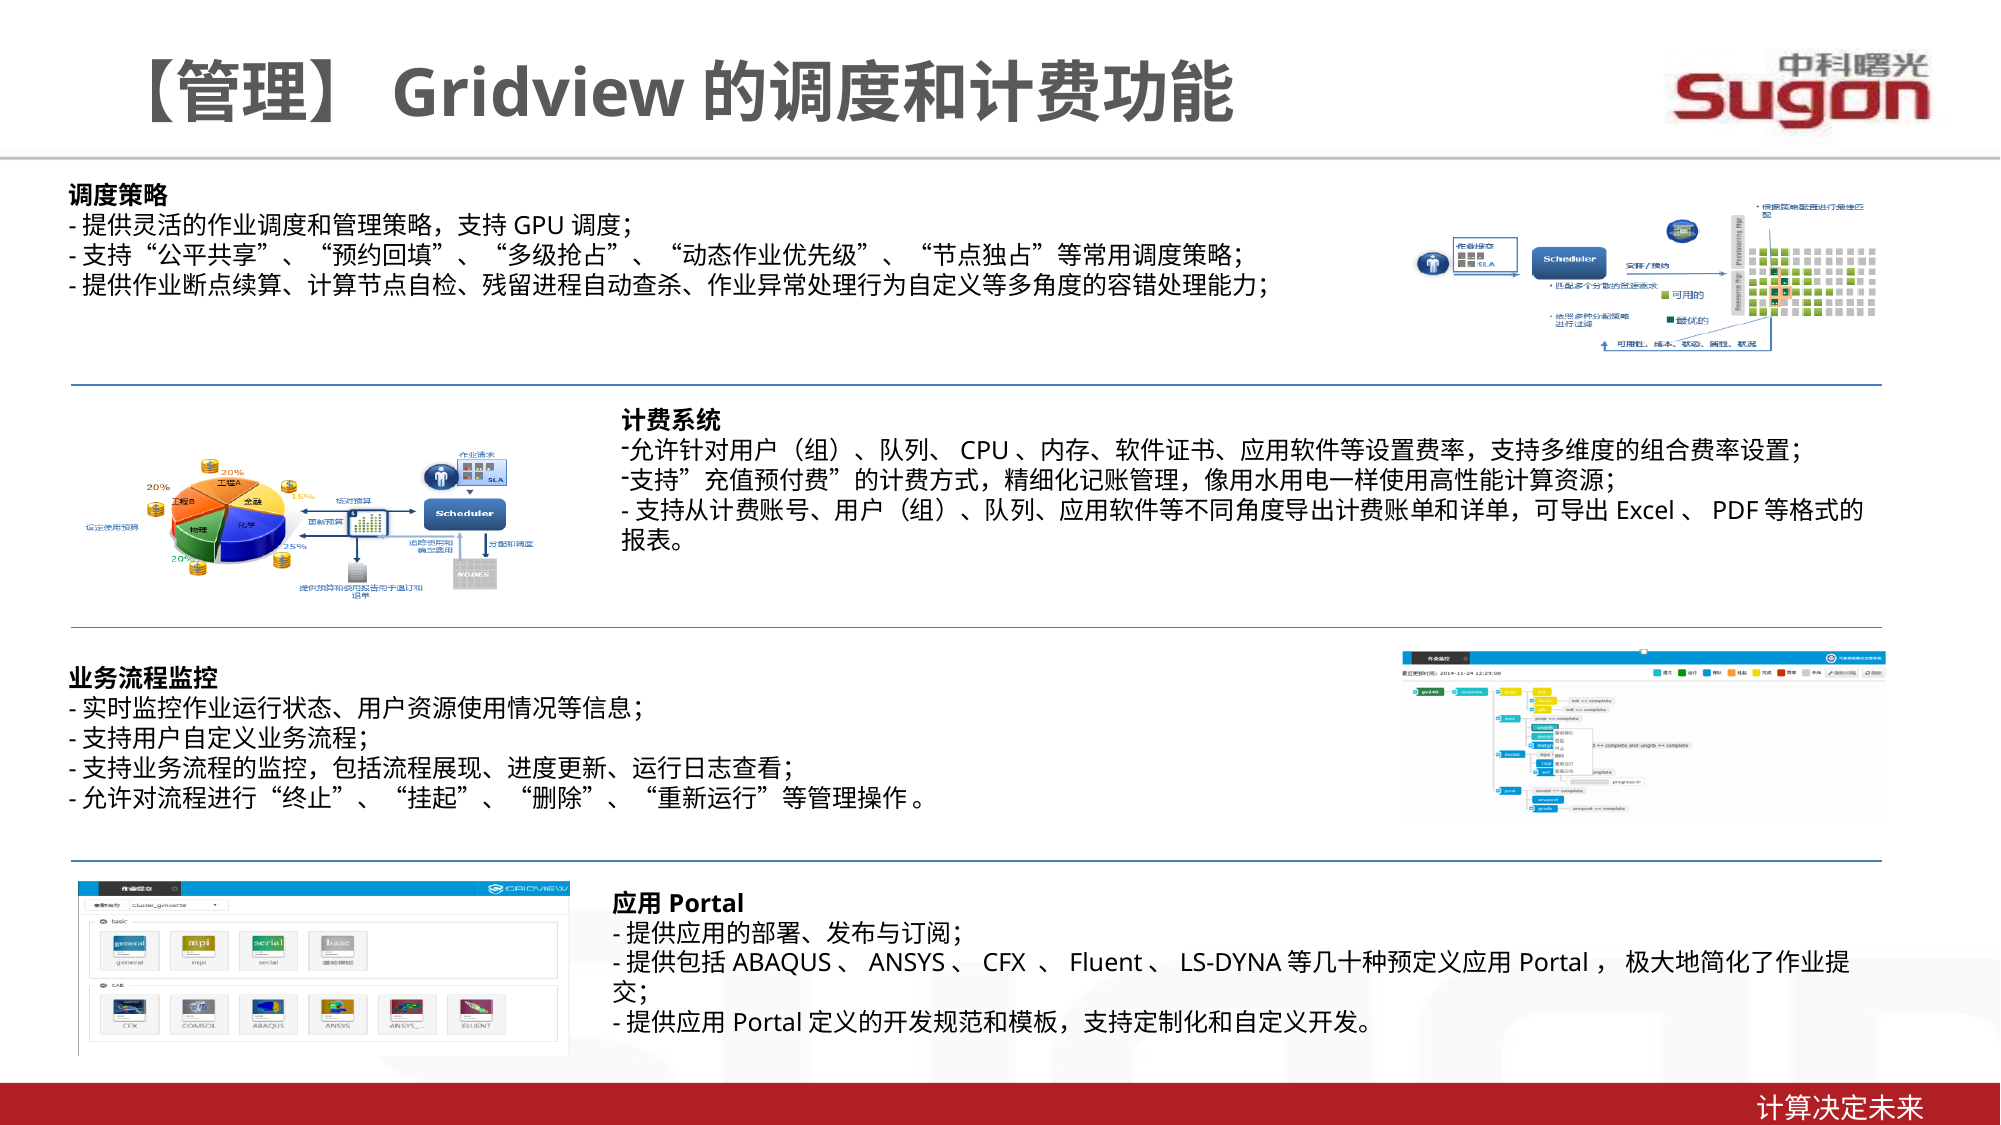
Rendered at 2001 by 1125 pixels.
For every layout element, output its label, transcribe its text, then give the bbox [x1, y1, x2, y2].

text_box 应用Portal -提供应用的部署、发布与订阅； -提供包括ABAQUS、ANSYS、CFX 、Fluent、LS-DYNA等几十种预定义应用Portal， 极大地简化了作业提交； -提供应用Portal定义的开发规范和模板，支持定制化和自定义开发。 [597, 879, 1886, 1045]
picture [0, 0, 2001, 1125]
list 【管理】Gridview的调度和计费功能 [93, 42, 1630, 137]
text_box 业务流程监控 -实时监控作业运行状态、用户资源使用情况等信息； -支持用户自定义业务流程； -支持业务流程的监控，包括流程展现、进度更新、运行日志查看； -允许对流程进行“终止”、“挂起”、“删除”、“重新运行”等管理操作 。 [53, 655, 1331, 820]
text_box 计费系统 允许针对用户（组）、队列、CPU、内存、软件证书、应用软件等设置费率，支持多维度的组合费率设置； 支持”充值预付费”的计费方式，精细化记账管理，像用水用电一样使用高性能计算资源； -支持从计费账号、用户（组）、队列、应用软件等不同角度导出计费账单和详单，可导出Excel、PDF等格式的报表。 [606, 397, 1886, 562]
text_box 调度策略 -提供灵活的作业调度和管理策略，支持GPU调度； -支持“公平共享”、“预约回填”、“多级抢占”、“动态作业优先级”、“节点独占”等常用调度策略； -提供作业断点续算、计算节点自检、残留进程自动查杀、作业异常处理行为自定义等多角度的容错处理能力； [52, 170, 1376, 309]
